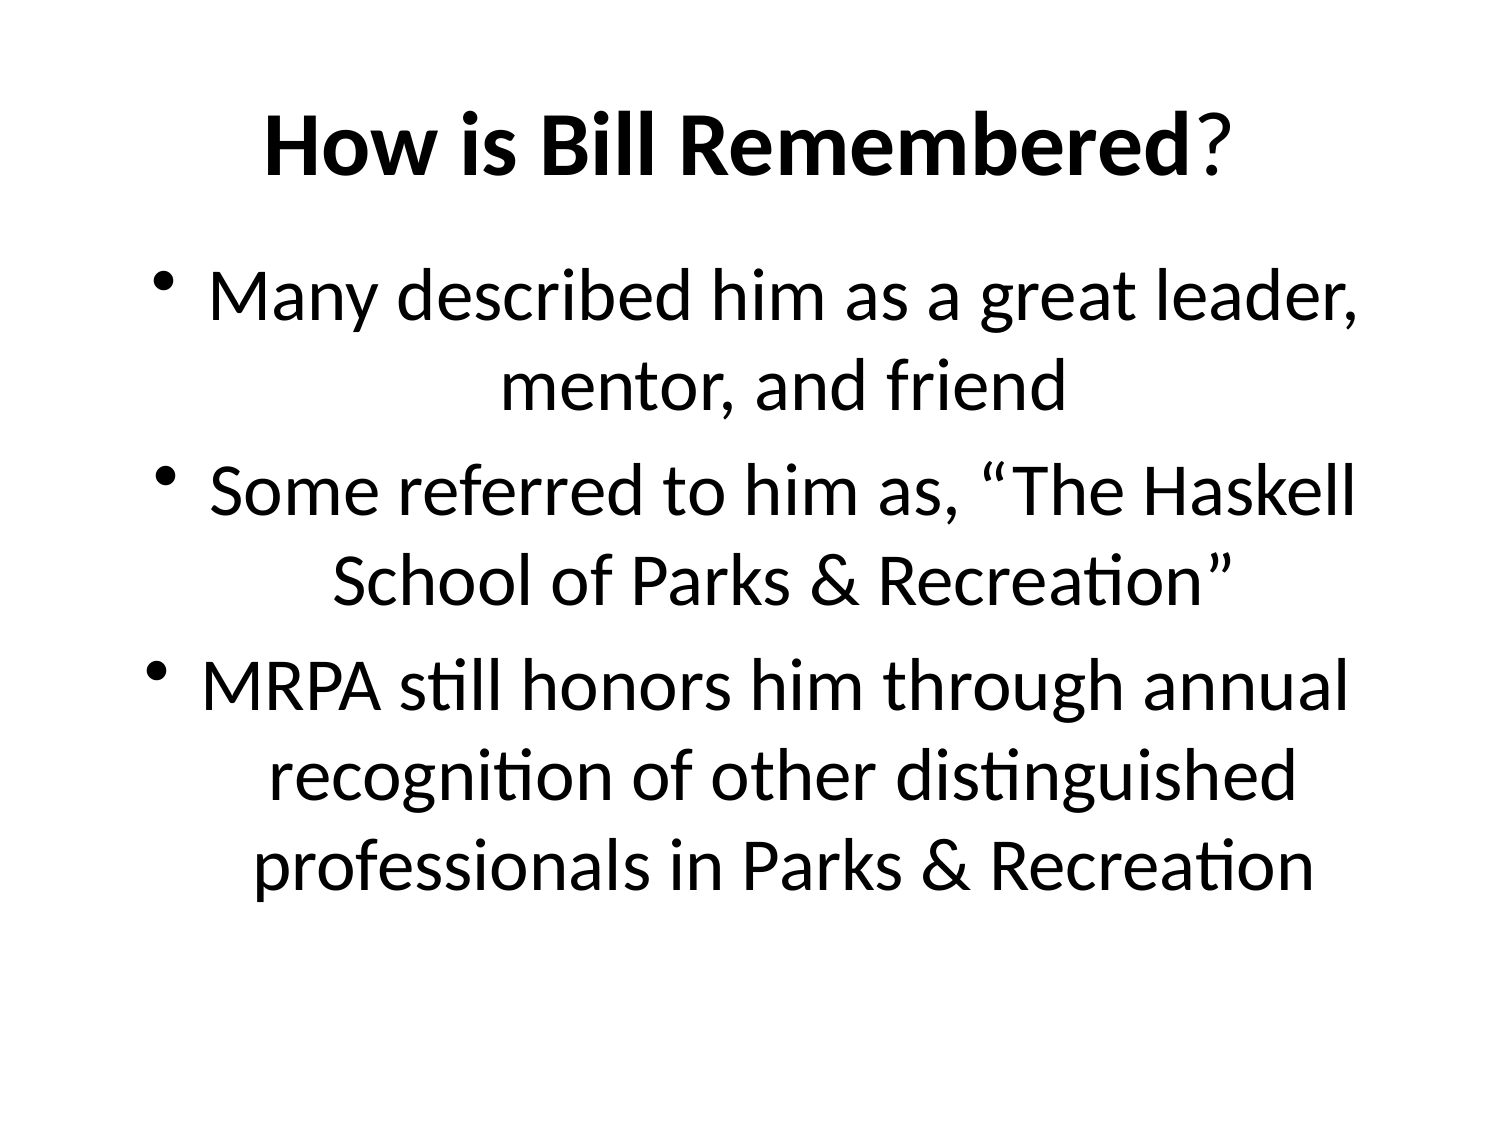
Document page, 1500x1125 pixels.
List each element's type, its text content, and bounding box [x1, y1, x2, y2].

title How is Bill Remembered? [75, 45, 1425, 233]
list Many described him as a great leader, mentor, and friend Some referred to him as, “The Haskell School of Parks & Recreation” MRPA still honors him through annual recognition of other distinguished professionals in Parks & Recreation [75, 237, 1438, 1005]
